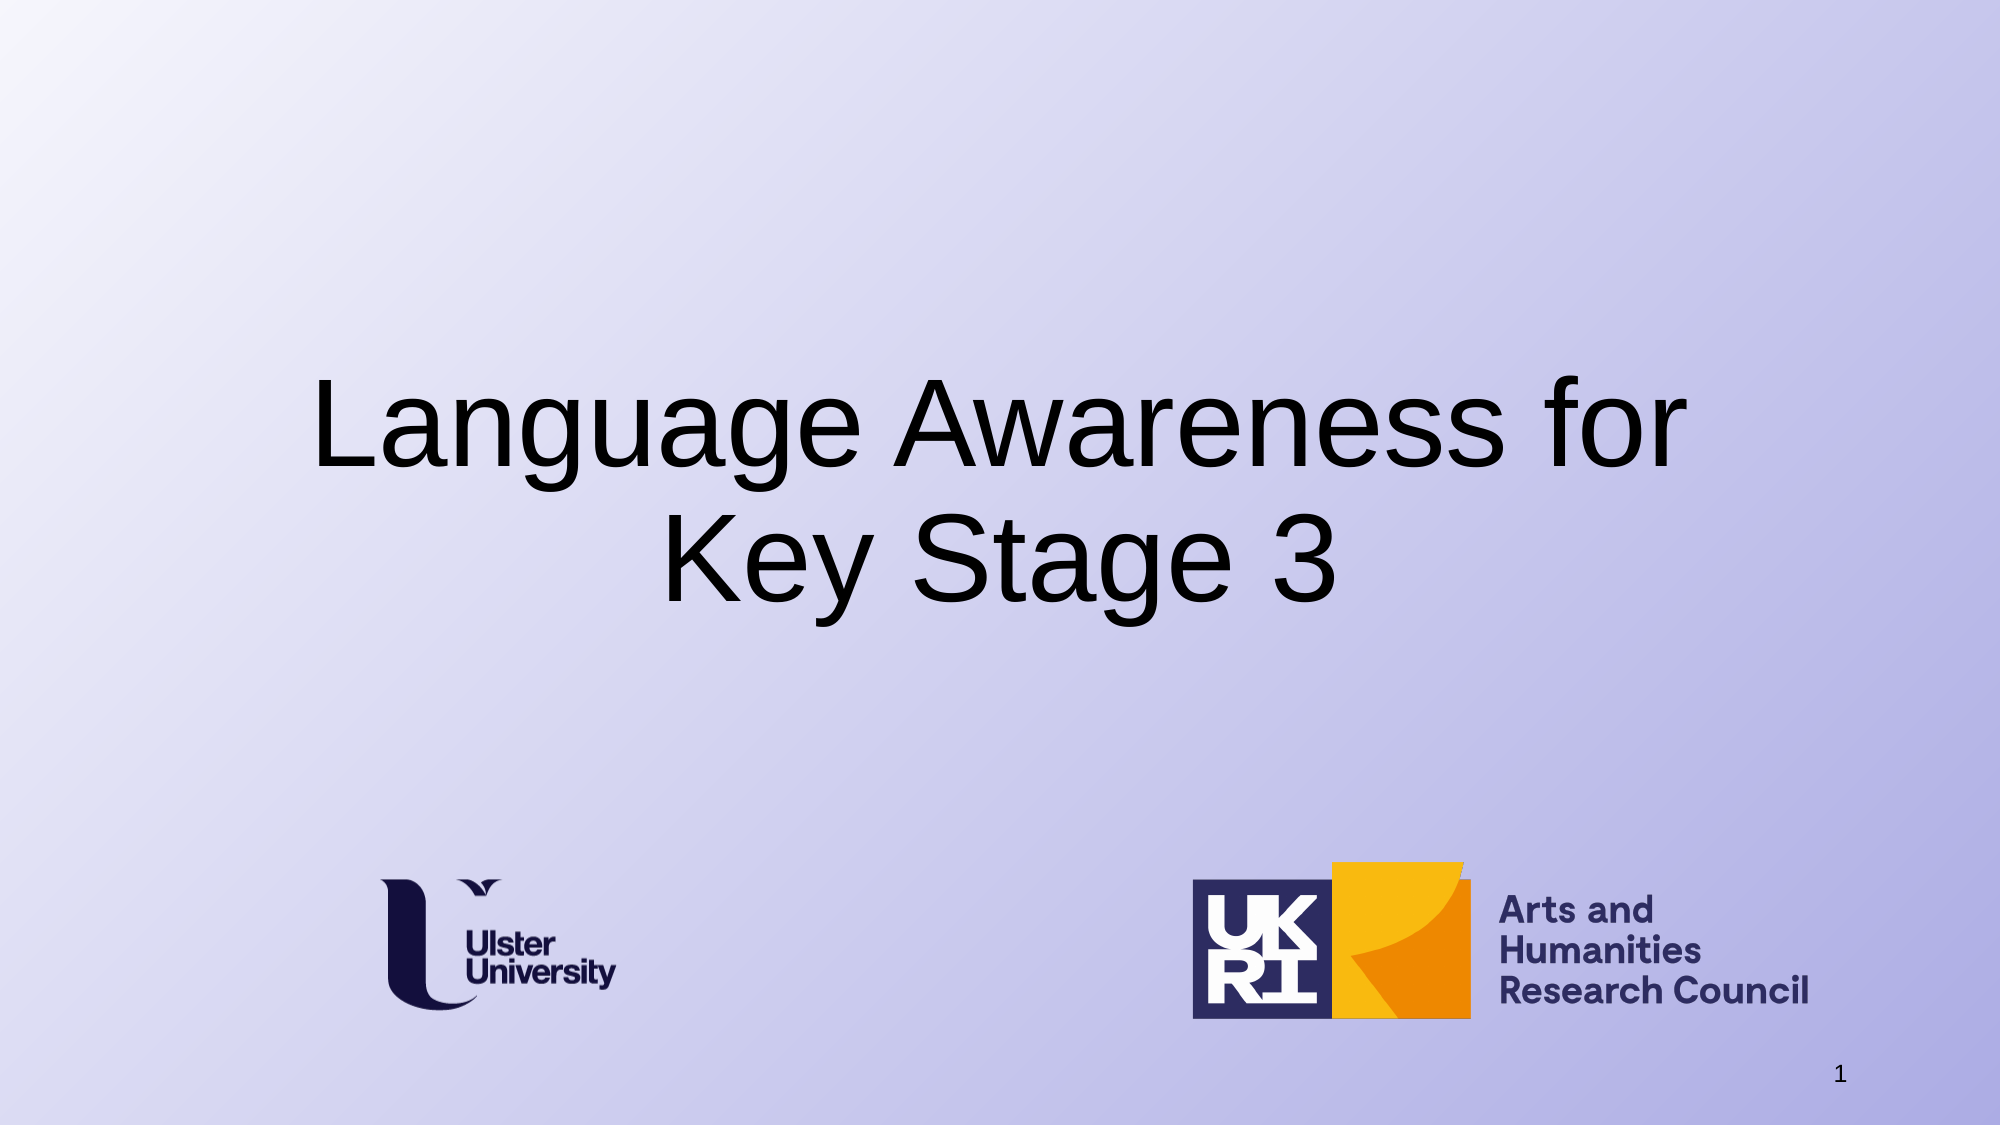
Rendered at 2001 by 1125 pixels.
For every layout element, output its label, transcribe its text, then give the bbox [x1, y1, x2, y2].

slide_number 1 [1412, 1042, 1863, 1103]
title Language Awareness for Key Stage 3 [249, 184, 1750, 804]
picture [1192, 862, 1808, 1019]
picture [337, 827, 662, 1055]
